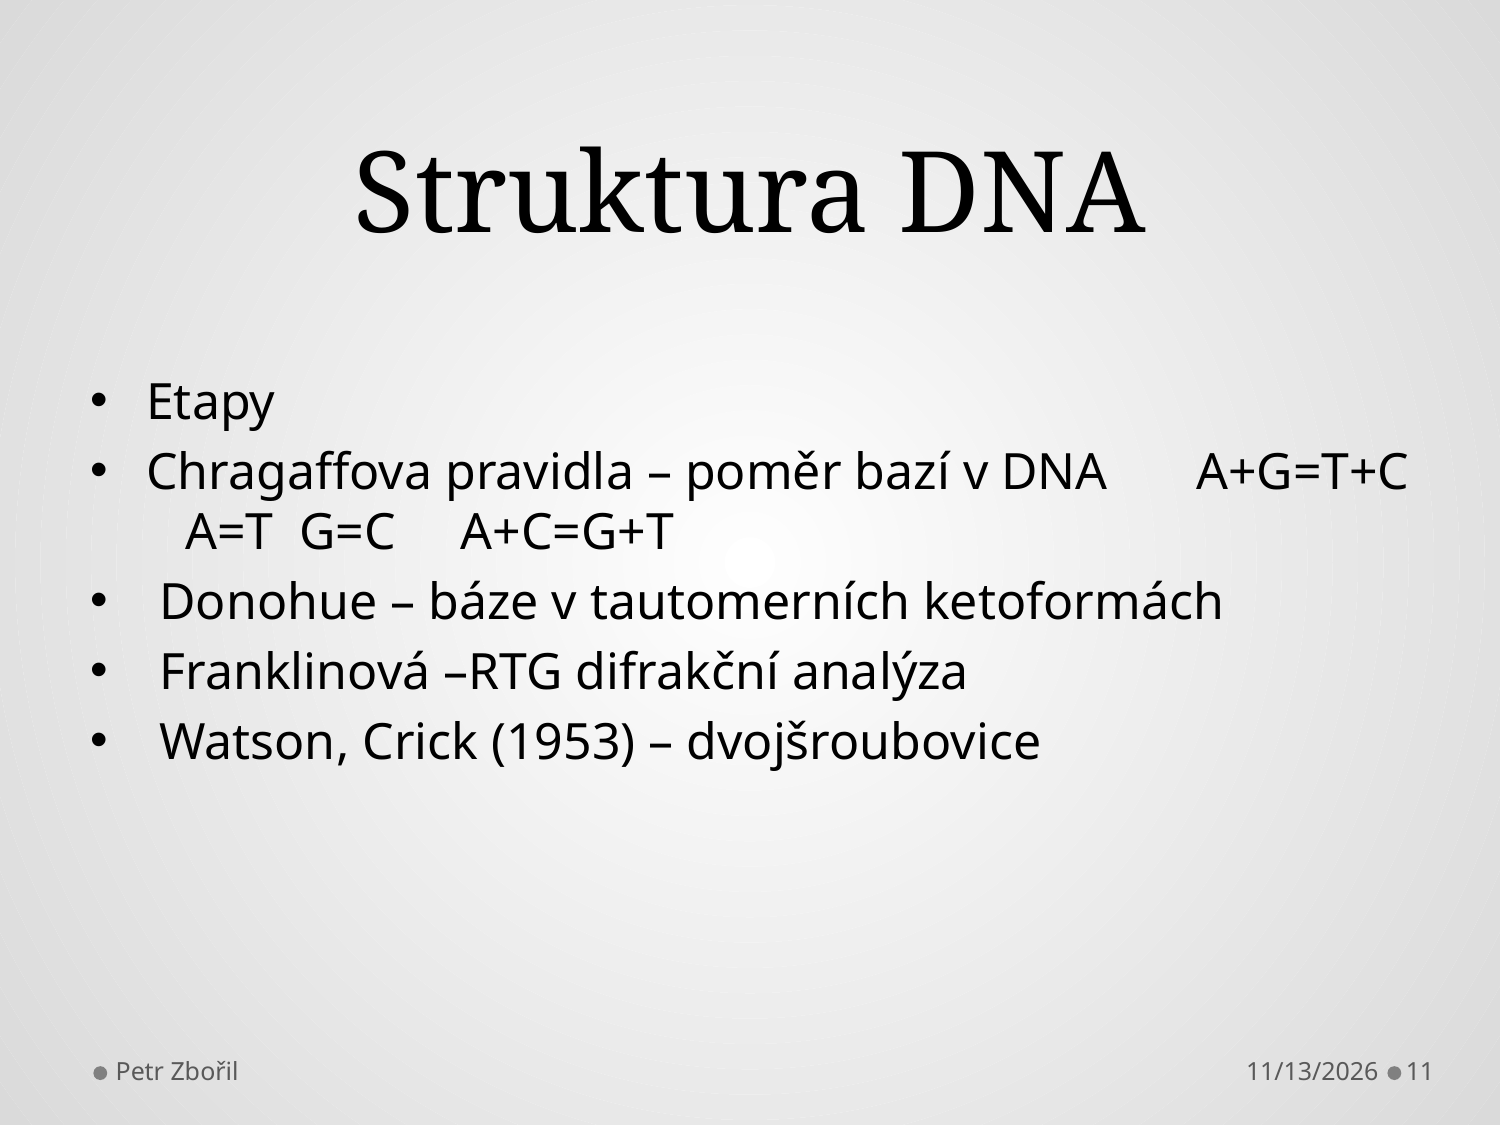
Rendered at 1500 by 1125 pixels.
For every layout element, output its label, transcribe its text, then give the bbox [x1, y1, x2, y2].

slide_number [1043, 1042, 1386, 1103]
footer Petr Zbořil [108, 1042, 576, 1103]
slide_number 11 [1401, 1042, 1494, 1103]
title Struktura DNA [75, 0, 1425, 263]
list Etapy Chragaffova pravidla – poměr bazí v DNA A+G=T+C A=T G=C A+C=G+T Donohue – báze v tautomerních ketoformách Franklinová –RTG difrakční analýza Watson, Crick (1953) – dvojšroubovice [75, 361, 1425, 1005]
